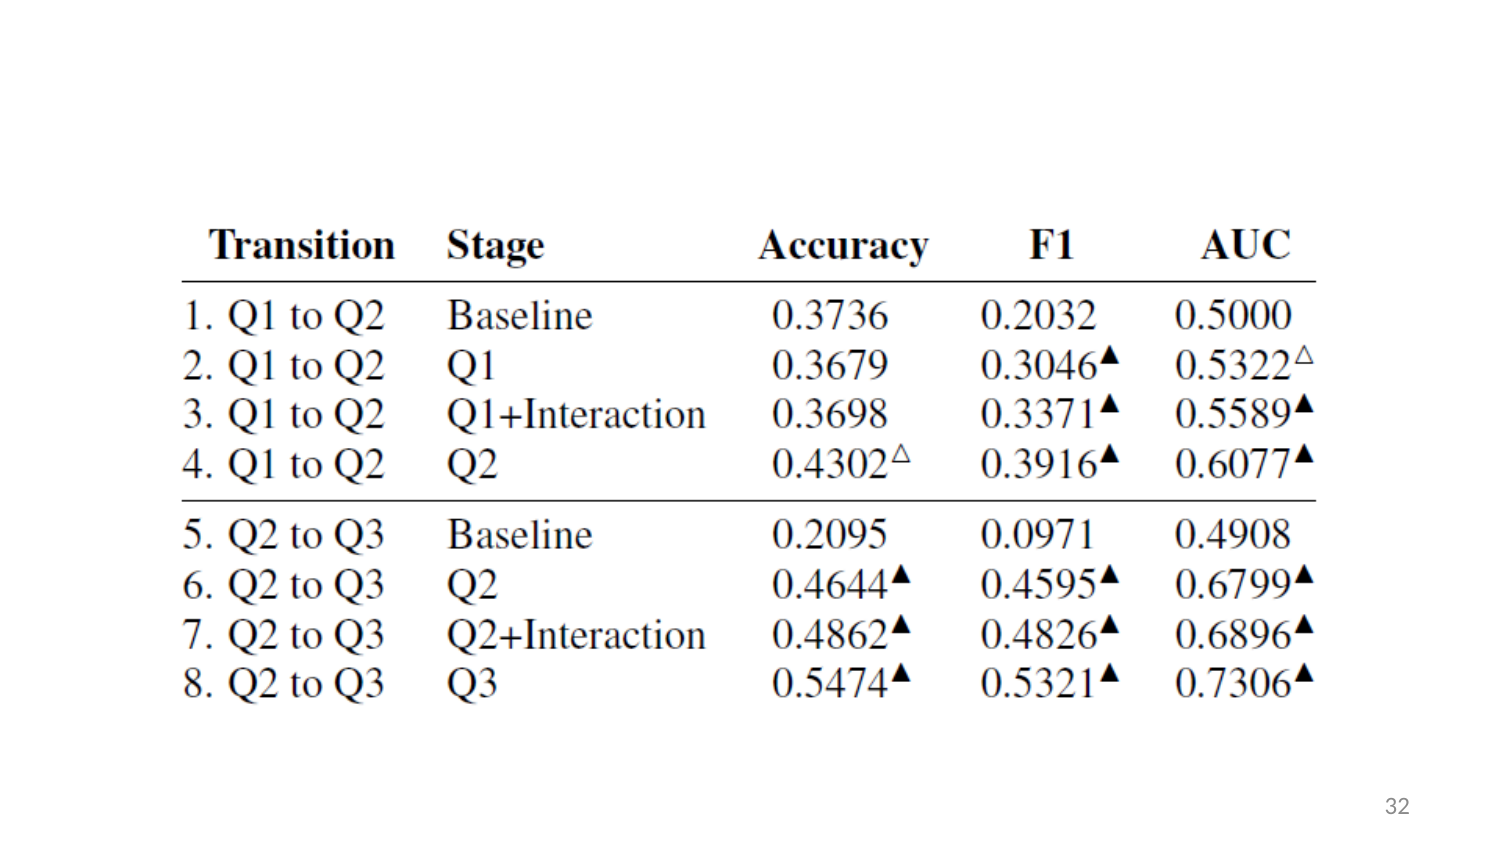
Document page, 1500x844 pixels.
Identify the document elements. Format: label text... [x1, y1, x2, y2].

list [168, 220, 1332, 708]
slide_number 32 [1074, 782, 1425, 827]
